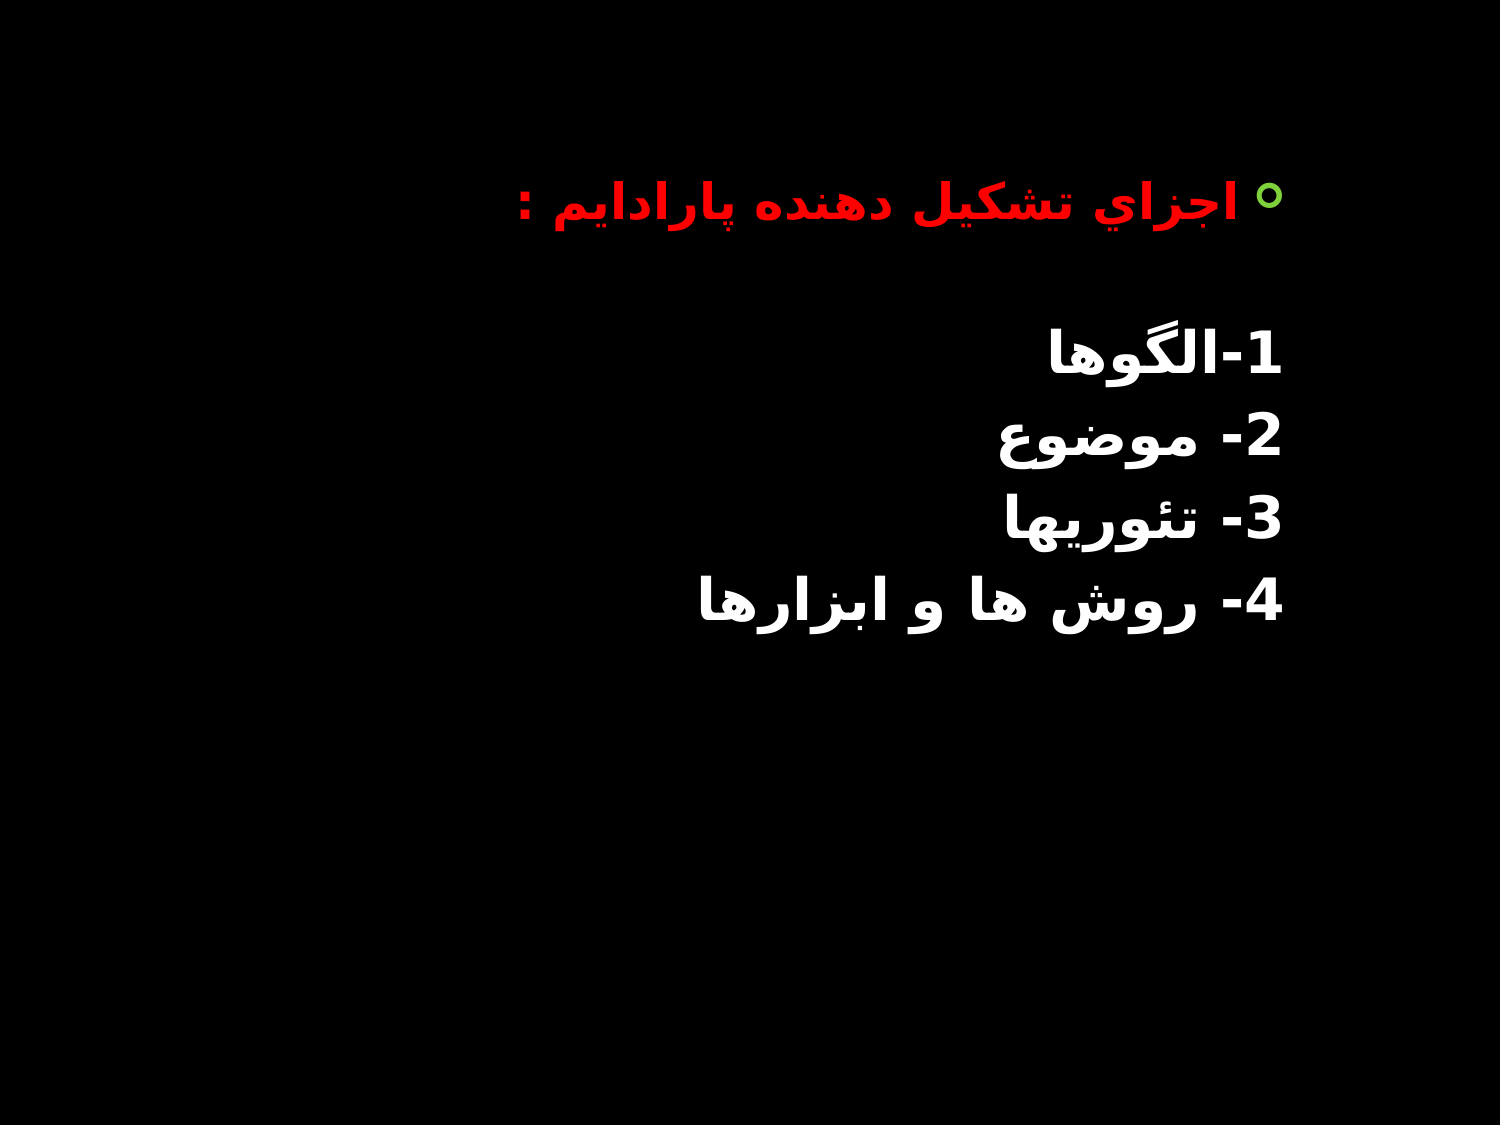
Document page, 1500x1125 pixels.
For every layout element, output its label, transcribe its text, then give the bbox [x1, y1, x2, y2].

list اجزاي تشكيل دهنده پارادايم : 1-الگوها 2- موضوع 3- تئوريها 4- روش ها و ابزارها [75, 162, 1300, 962]
